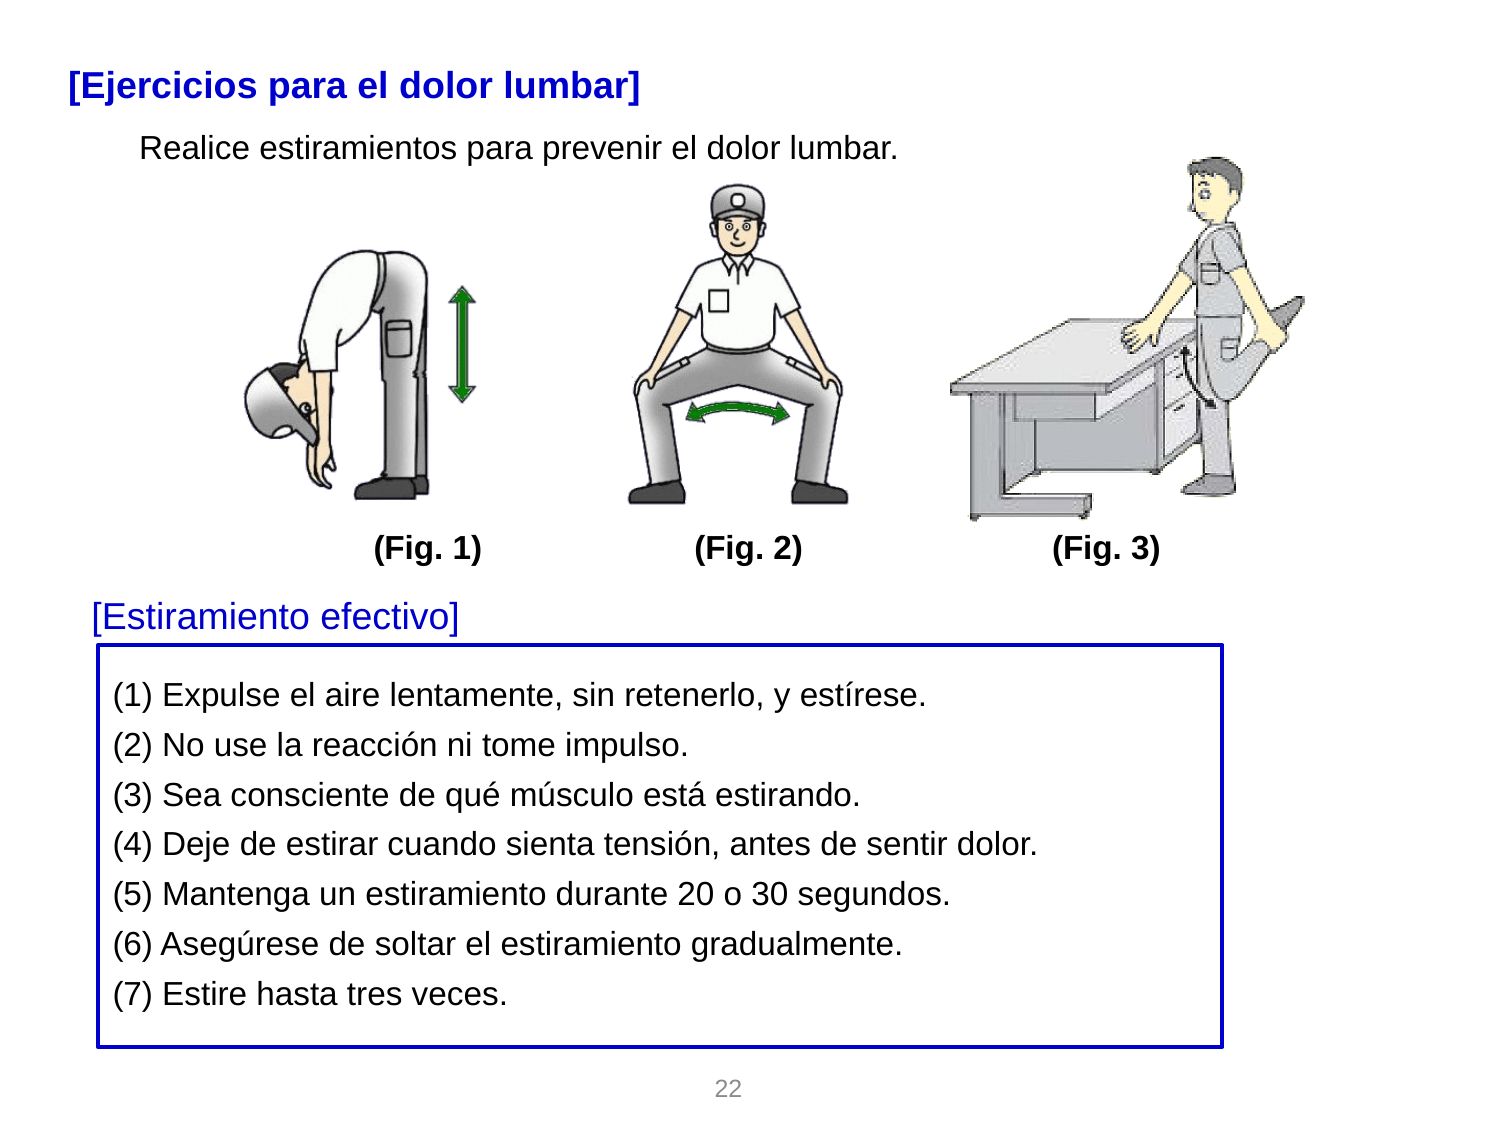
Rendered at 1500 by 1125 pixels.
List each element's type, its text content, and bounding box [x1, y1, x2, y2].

picture [613, 172, 861, 516]
picture [931, 136, 1330, 540]
text_box [Estiramiento efectivo] [76, 584, 668, 645]
slide_number 22 [553, 1057, 904, 1118]
text_box [Ejercicios para el dolor lumbar] Realice estiramientos para prevenir el dolor lumbar. [53, 30, 1249, 159]
text_box (1) Expulse el aire lentamente, sin retenerlo, y estírese. (2) No use la reacción ni tome impulso. (3) Sea consciente de qué músculo está estirando. (4) Deje de estirar cuando sienta tensión, antes de sentir dolor. (5) Mantenga un estiramiento durante 20 o 30 segundos. (6) Asegúrese de soltar el estiramiento gradualmente. (7) Estire hasta tres veces. [96, 643, 1224, 1049]
text_box (Fig. 1) (Fig. 2) (Fig. 3) [358, 518, 1322, 574]
picture [234, 236, 492, 516]
